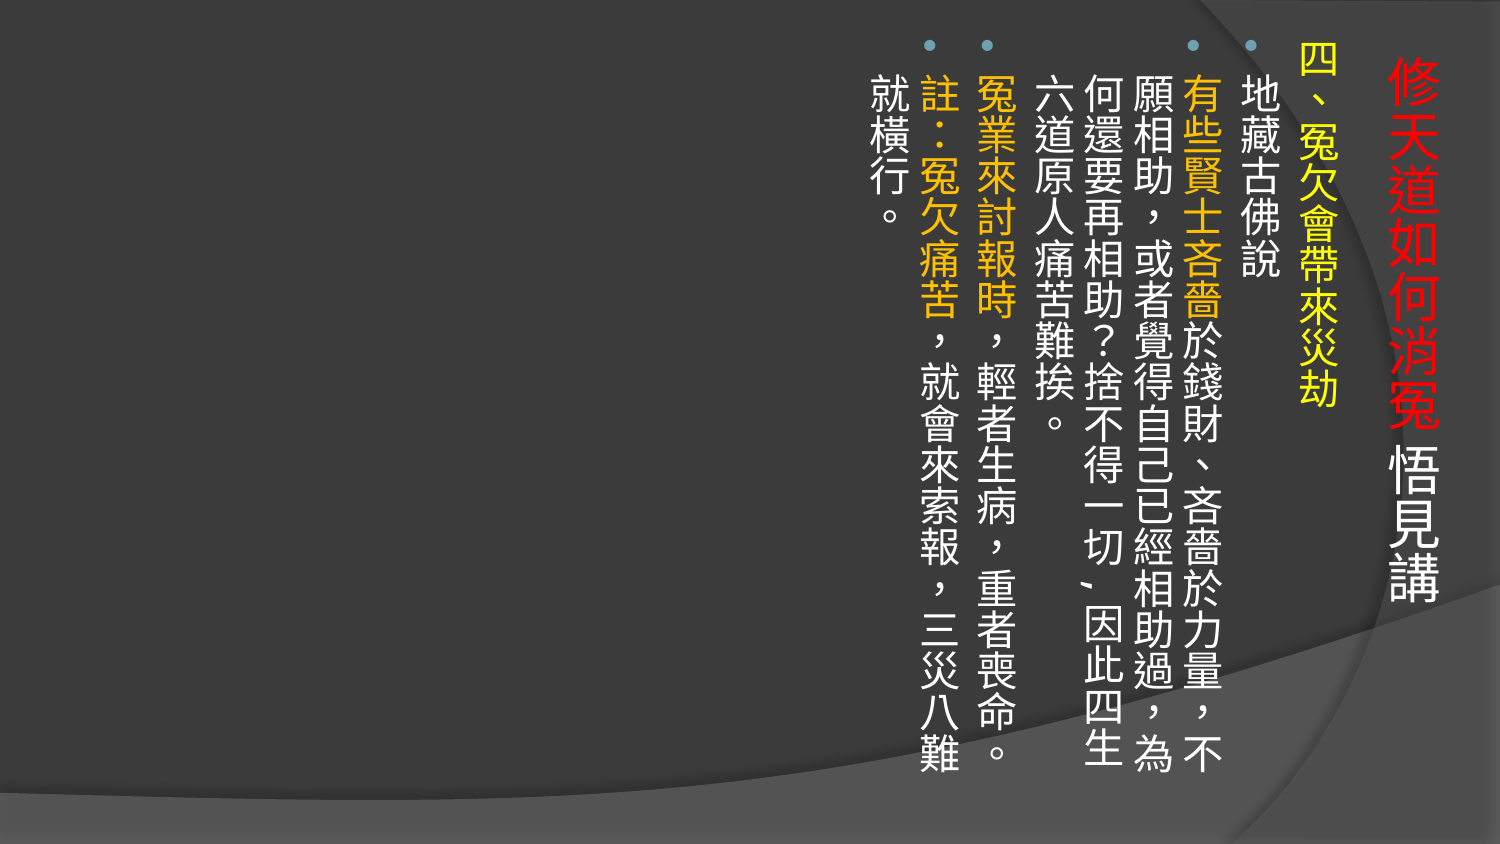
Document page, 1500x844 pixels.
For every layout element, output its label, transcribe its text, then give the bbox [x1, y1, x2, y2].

title 修天道如何消冤 悟見講 [1353, 43, 1473, 812]
list 四、冤欠會帶來災劫 地藏古佛說 有些賢士吝嗇於錢財、吝嗇於力量，不願相助，或者覺得自己已經相助過，為何還要再相助？捨不得一切,因此四生六道原人痛苦難挨。 冤業來討報時，輕者生病，重者喪命。 註：冤欠痛苦，就會來索報，三災八難就橫行。 [29, 20, 1353, 824]
